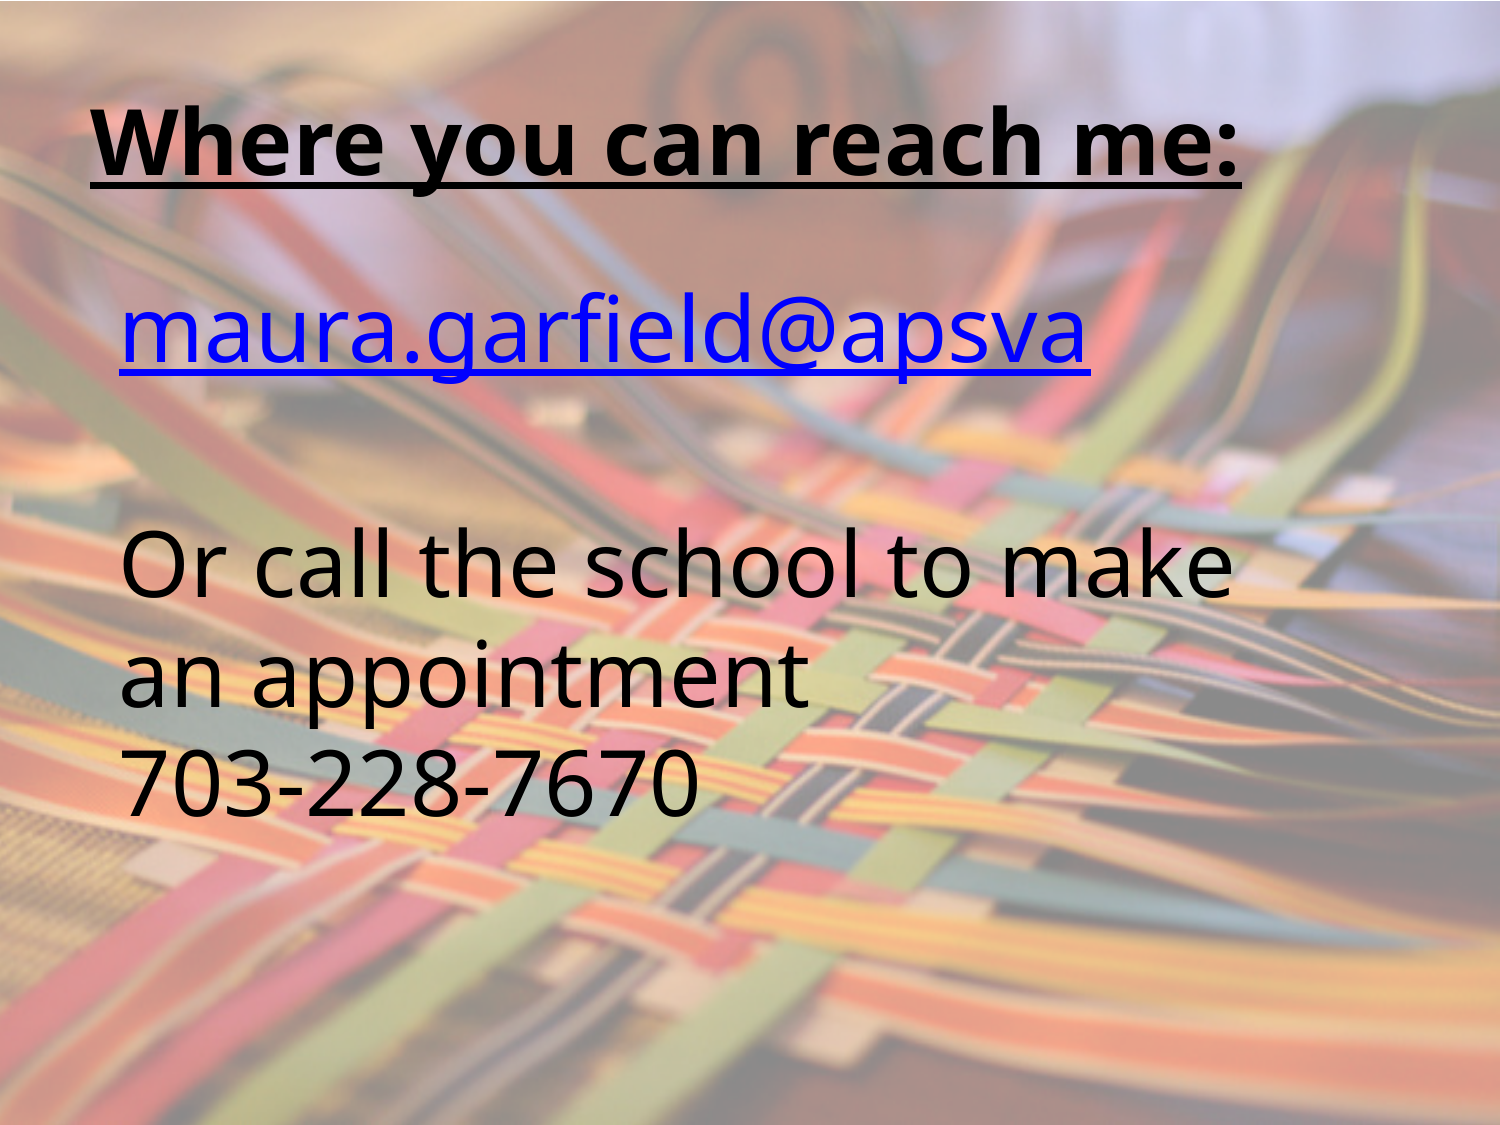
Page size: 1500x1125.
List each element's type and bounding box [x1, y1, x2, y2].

list [0, 0, 1500, 1125]
